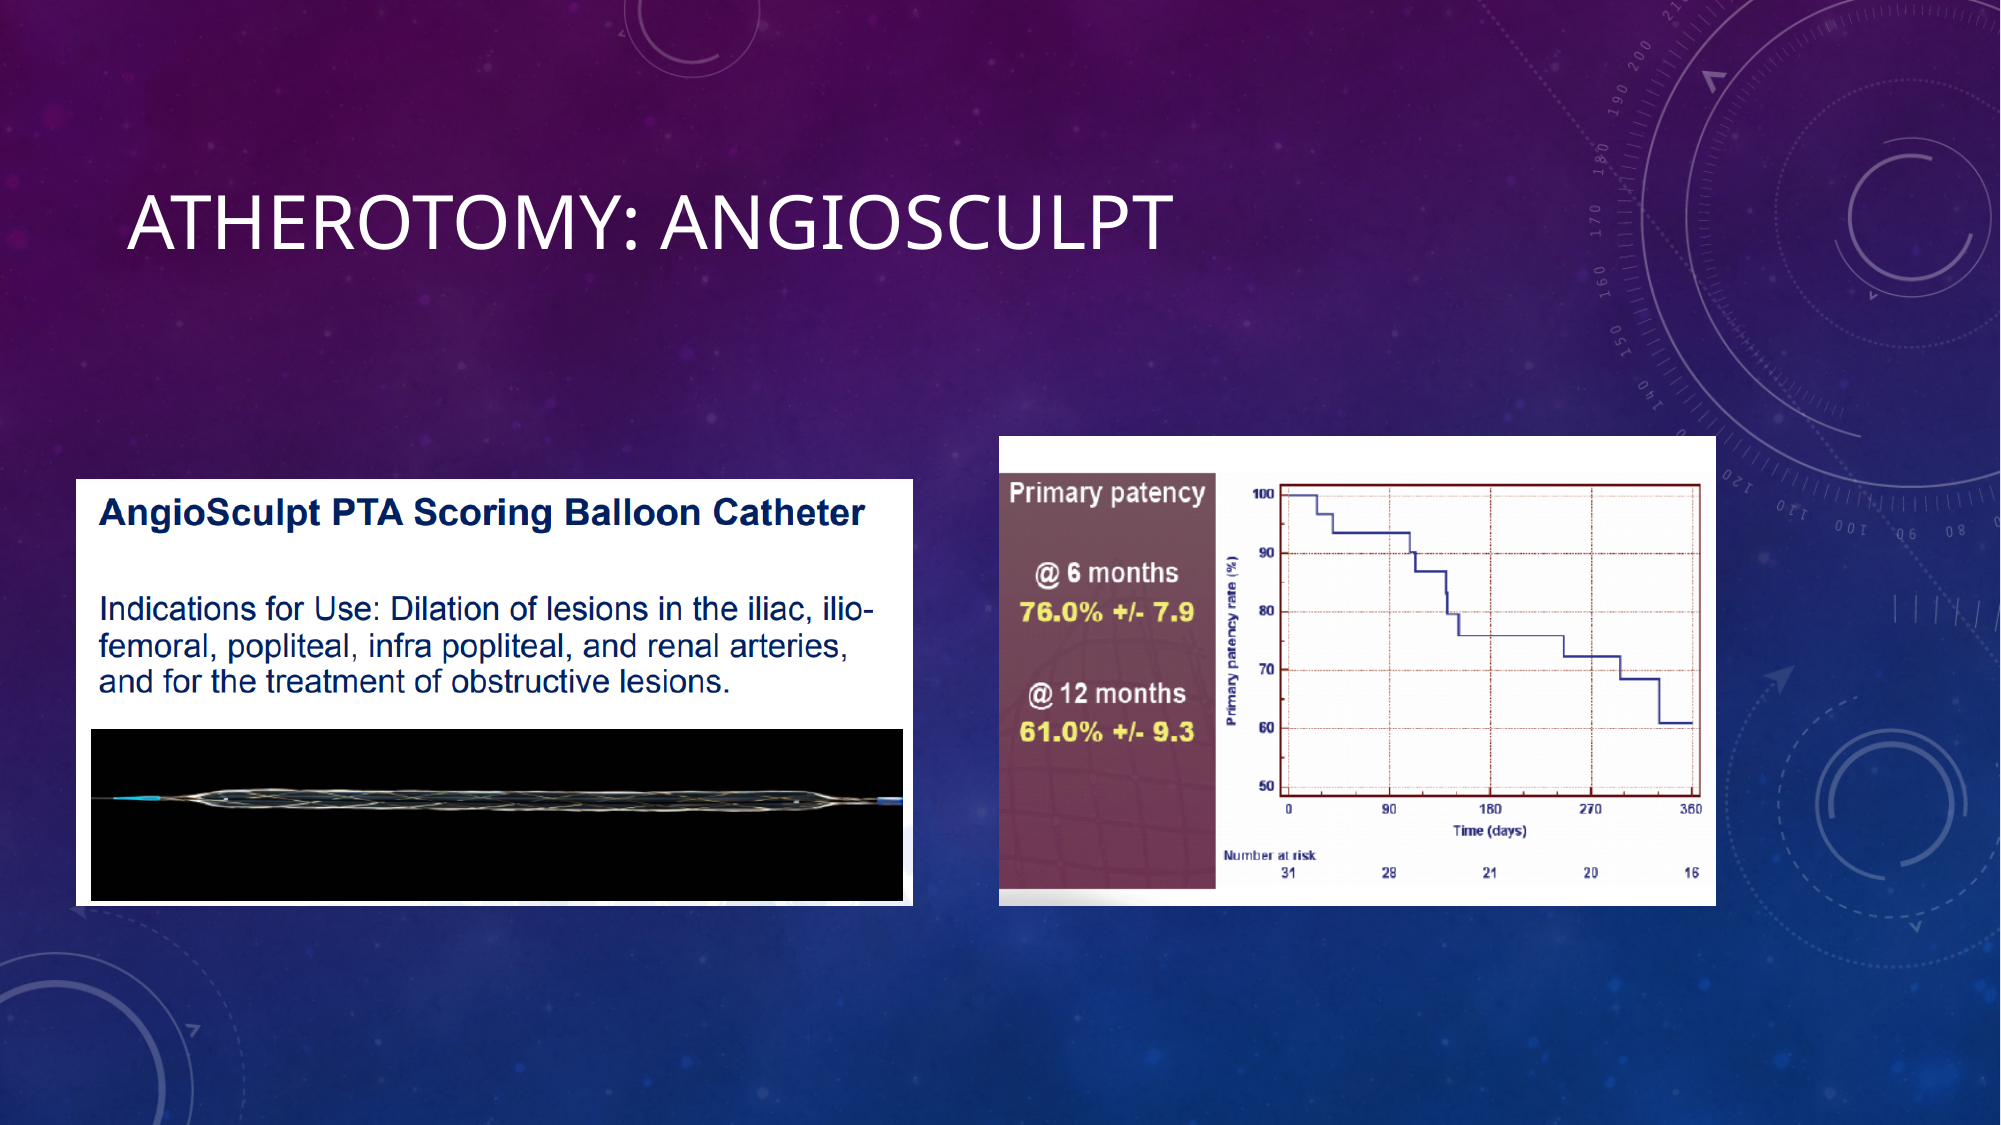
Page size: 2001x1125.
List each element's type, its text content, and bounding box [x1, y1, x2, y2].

title Atherotomy: Angiosculpt [112, 99, 1775, 339]
picture [0, 0, 2001, 1125]
